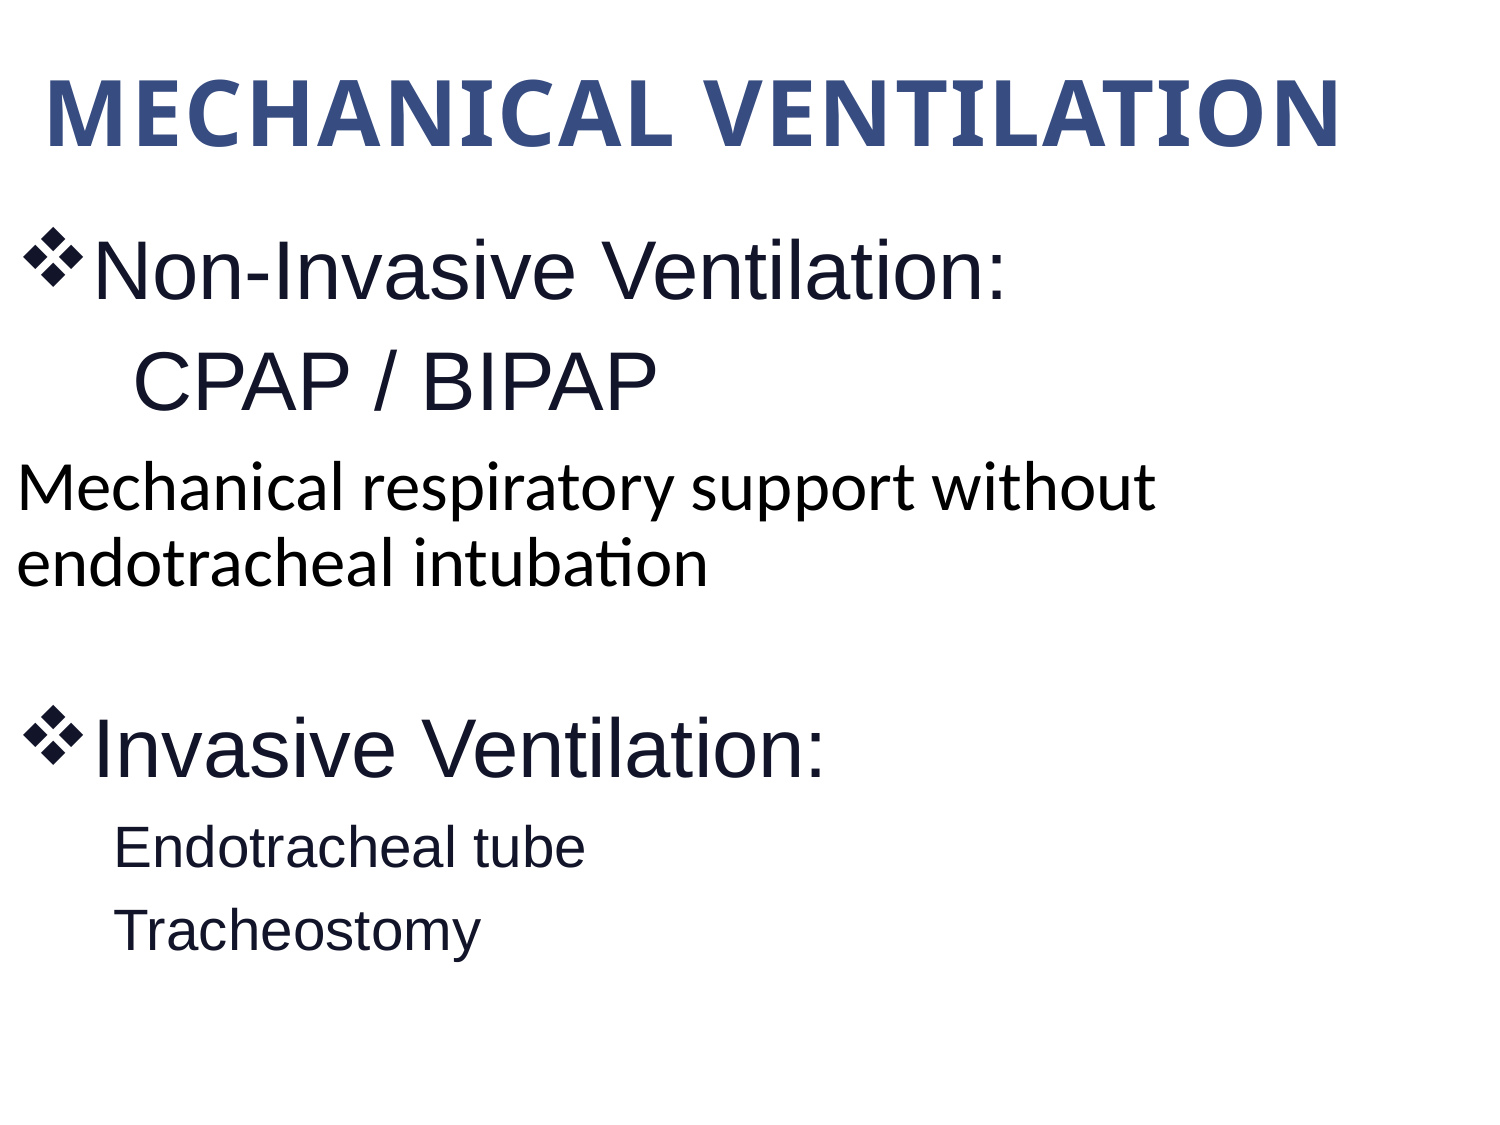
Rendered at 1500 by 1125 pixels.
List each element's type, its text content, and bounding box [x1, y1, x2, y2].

list Non-Invasive Ventilation: CPAP / BIPAP Mechanical respiratory support without endotracheal intubation Invasive Ventilation: Endotracheal tube Tracheostomy [1, 219, 1474, 1035]
title Mechanical Ventilation [27, 54, 1376, 180]
